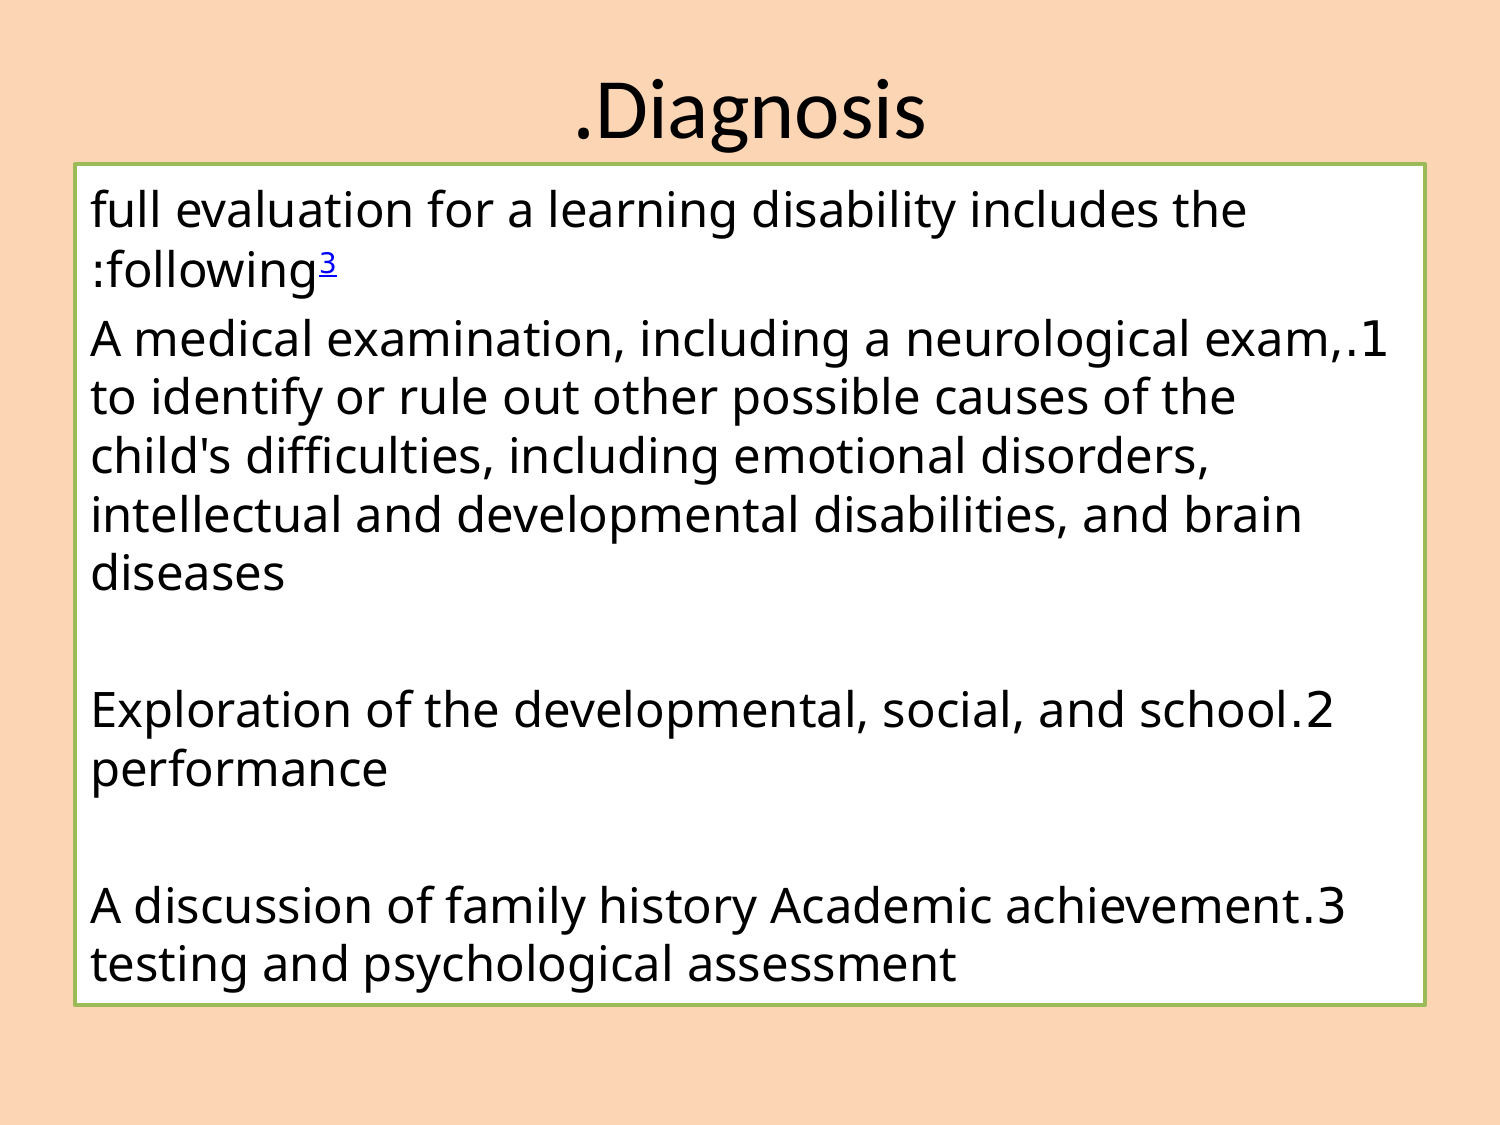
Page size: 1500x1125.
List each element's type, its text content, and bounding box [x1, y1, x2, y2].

list full evaluation for a learning disability includes the following3: 1.A medical examination, including a neurological exam, to identify or rule out other possible causes of the child's difficulties, including emotional disorders, intellectual and developmental disabilities, and brain diseases 2.Exploration of the developmental, social, and school performance 3.A discussion of family history Academic achievement testing and psychological assessment [73, 162, 1427, 1007]
title Diagnosis. [75, 45, 1425, 162]
